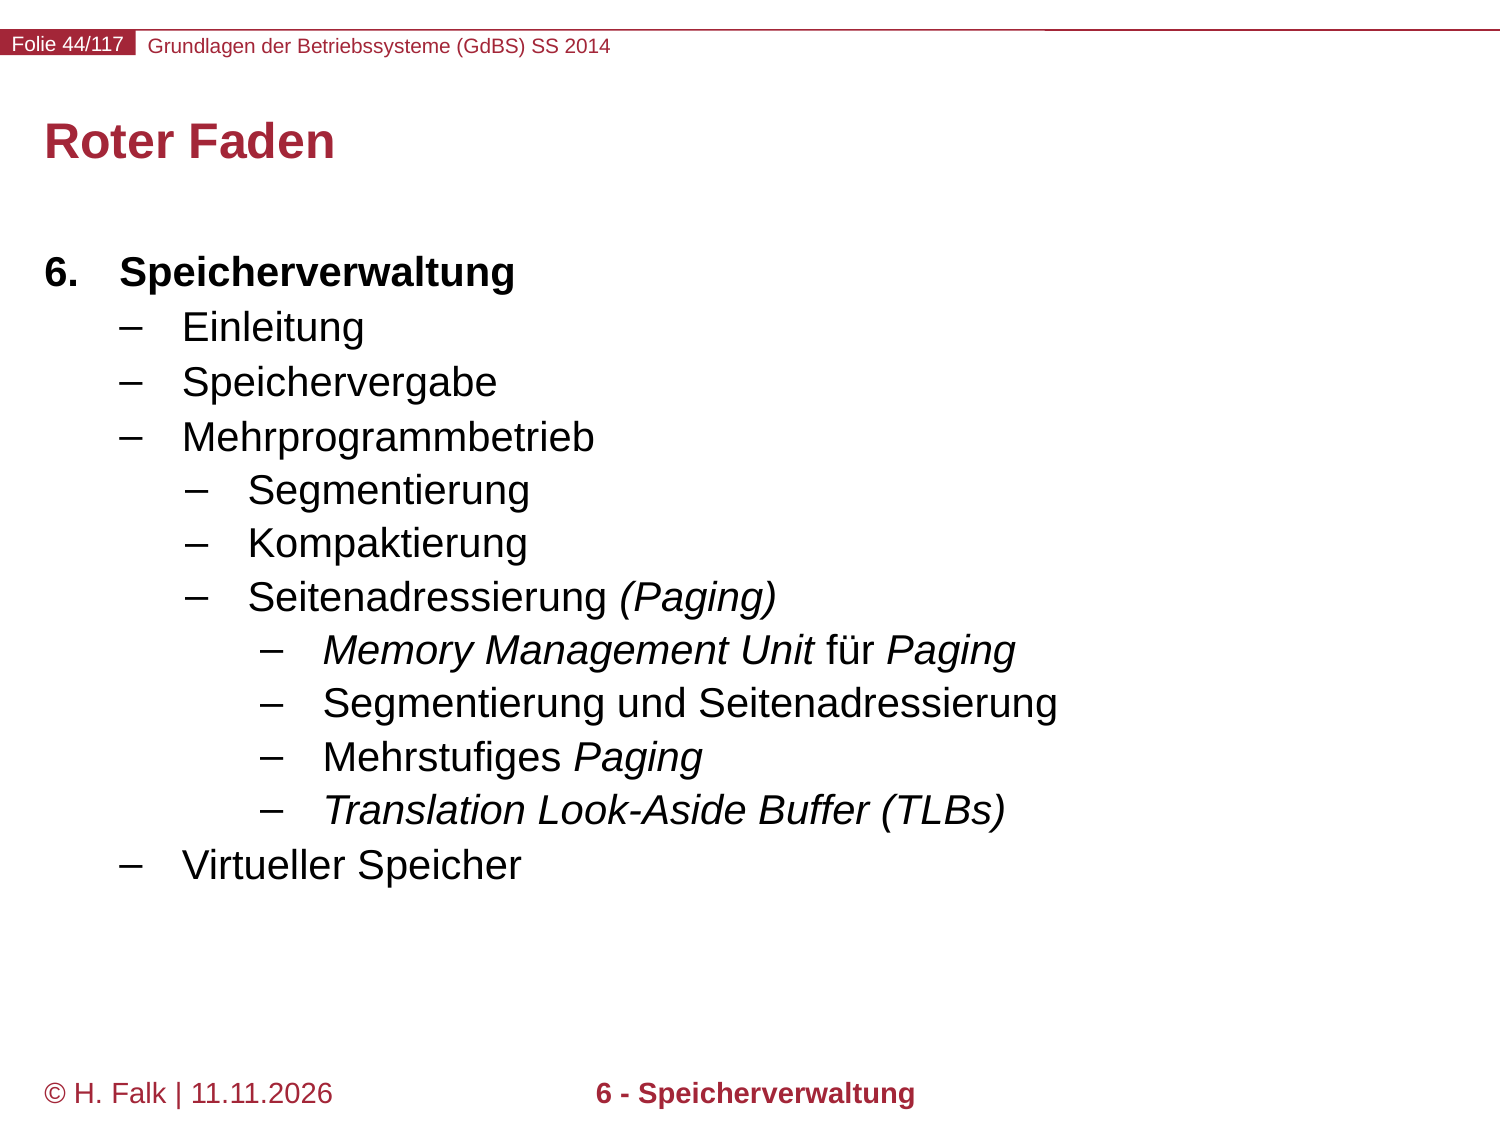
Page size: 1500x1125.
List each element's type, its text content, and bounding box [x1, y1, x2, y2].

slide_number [29, 1066, 301, 1125]
list Speicherverwaltung Einleitung Speichervergabe Mehrprogrammbetrieb Segmentierung Kompaktierung Seitenadressierung (Paging) Memory Management Unit für Paging Segmentierung und Seitenadressierung Mehrstufiges Paging Translation Look-Aside Buffer (TLBs) Virtueller Speicher [29, 227, 1471, 1047]
title Roter Faden [29, 90, 1471, 198]
footer 6 - Speicherverwaltung [301, 1066, 1211, 1125]
